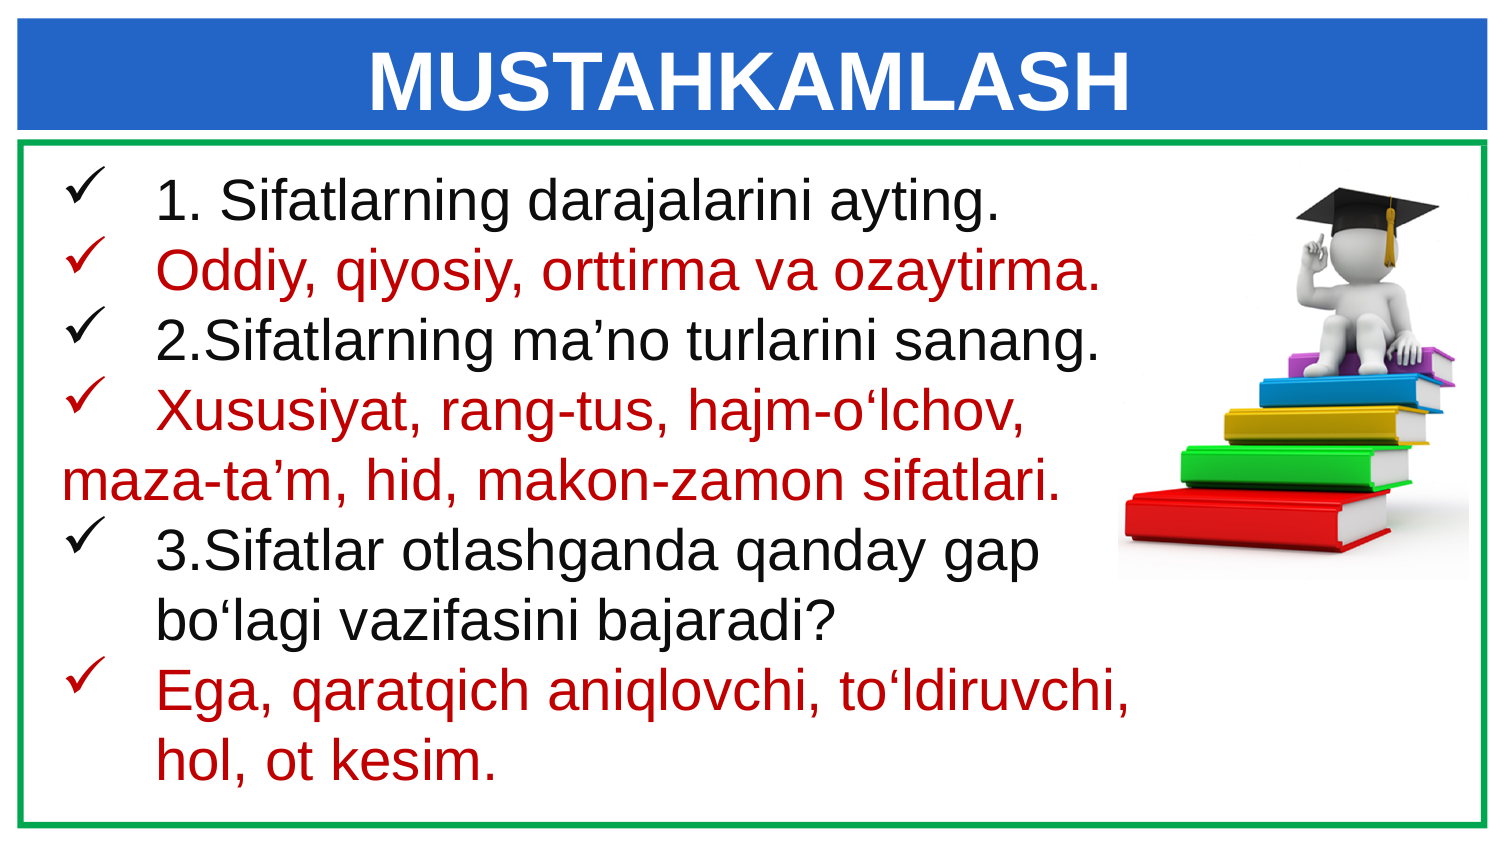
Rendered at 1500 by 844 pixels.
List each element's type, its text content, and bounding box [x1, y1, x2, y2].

text_box 1. Sifatlarning darajalarini ayting. Oddiy, qiyosiy, orttirma va ozaytirma. 2.Sifatlarning ma’no turlarini sanang. Xususiyat, rang-tus, hajm-o‘lchov, maza-ta’m, hid, makon-zamon sifatlari. 3.Sifatlar otlashganda qanday gap bo‘lagi vazifasini bajaradi? Ega, qaratqich aniqlovchi, to‘ldiruvchi, hol, ot kesim. [46, 155, 1161, 800]
title MUSTAHKAMLASH [78, 26, 1422, 128]
picture [1118, 154, 1470, 580]
